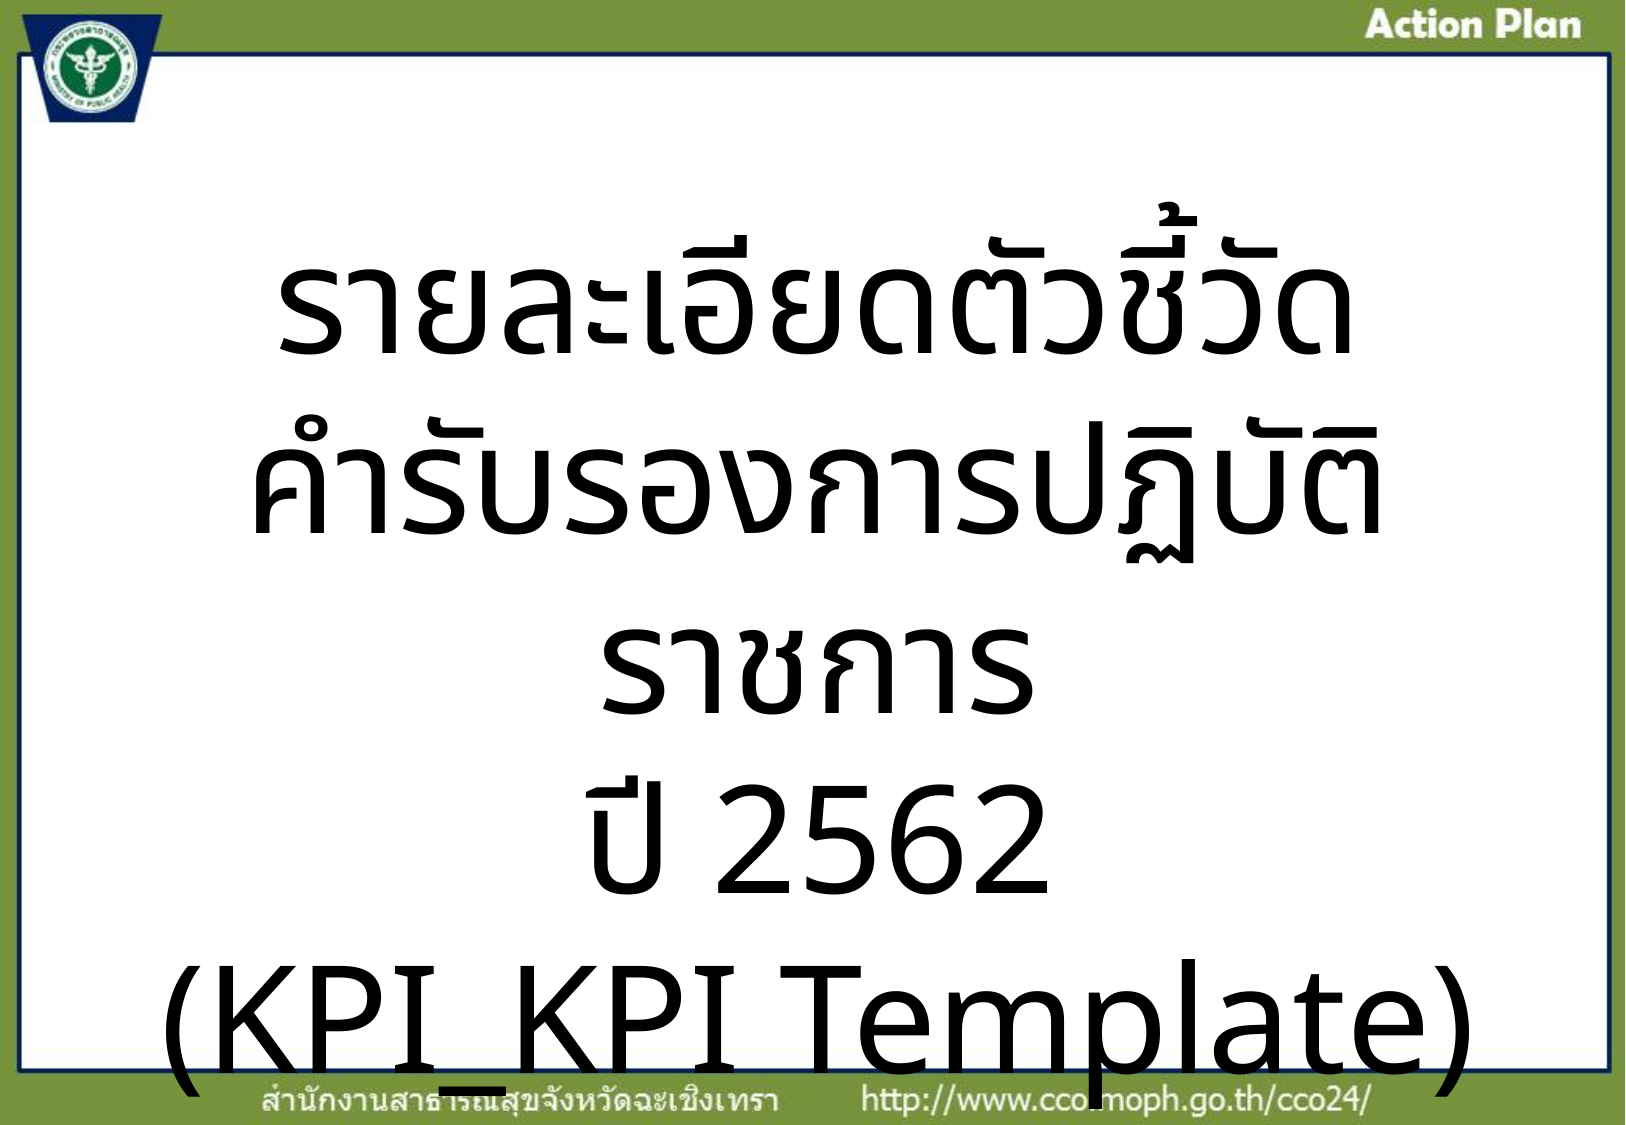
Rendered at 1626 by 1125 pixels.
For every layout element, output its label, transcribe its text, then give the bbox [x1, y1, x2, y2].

picture [0, 0, 1626, 1125]
text_box รายละเอียดตัวชี้วัด คำรับรองการปฏิบัติราชการ ปี 2562 (KPI_KPI Template) [139, 196, 1498, 1112]
